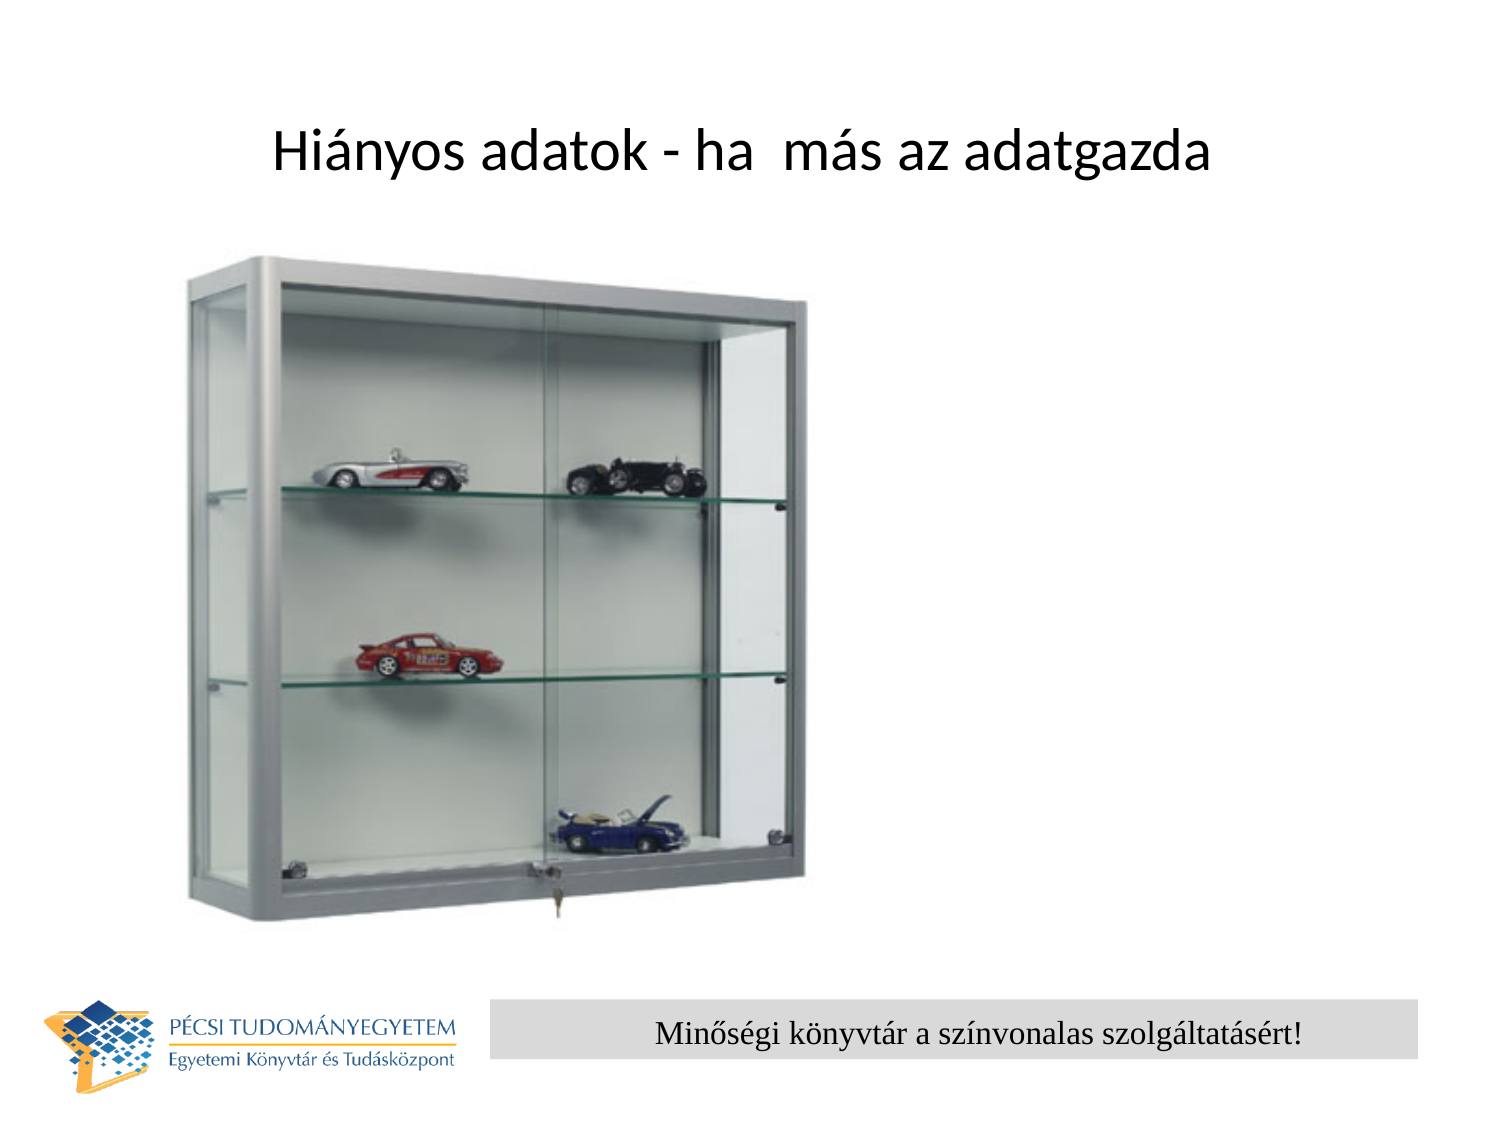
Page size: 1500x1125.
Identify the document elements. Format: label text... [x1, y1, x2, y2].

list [147, 219, 845, 963]
picture [16, 964, 495, 1125]
text_box Minőségi könyvtár a színvonalas szolgáltatásért! [499, 999, 1418, 1060]
title Hiányos adatok - ha más az adatgazda [68, 101, 1419, 192]
